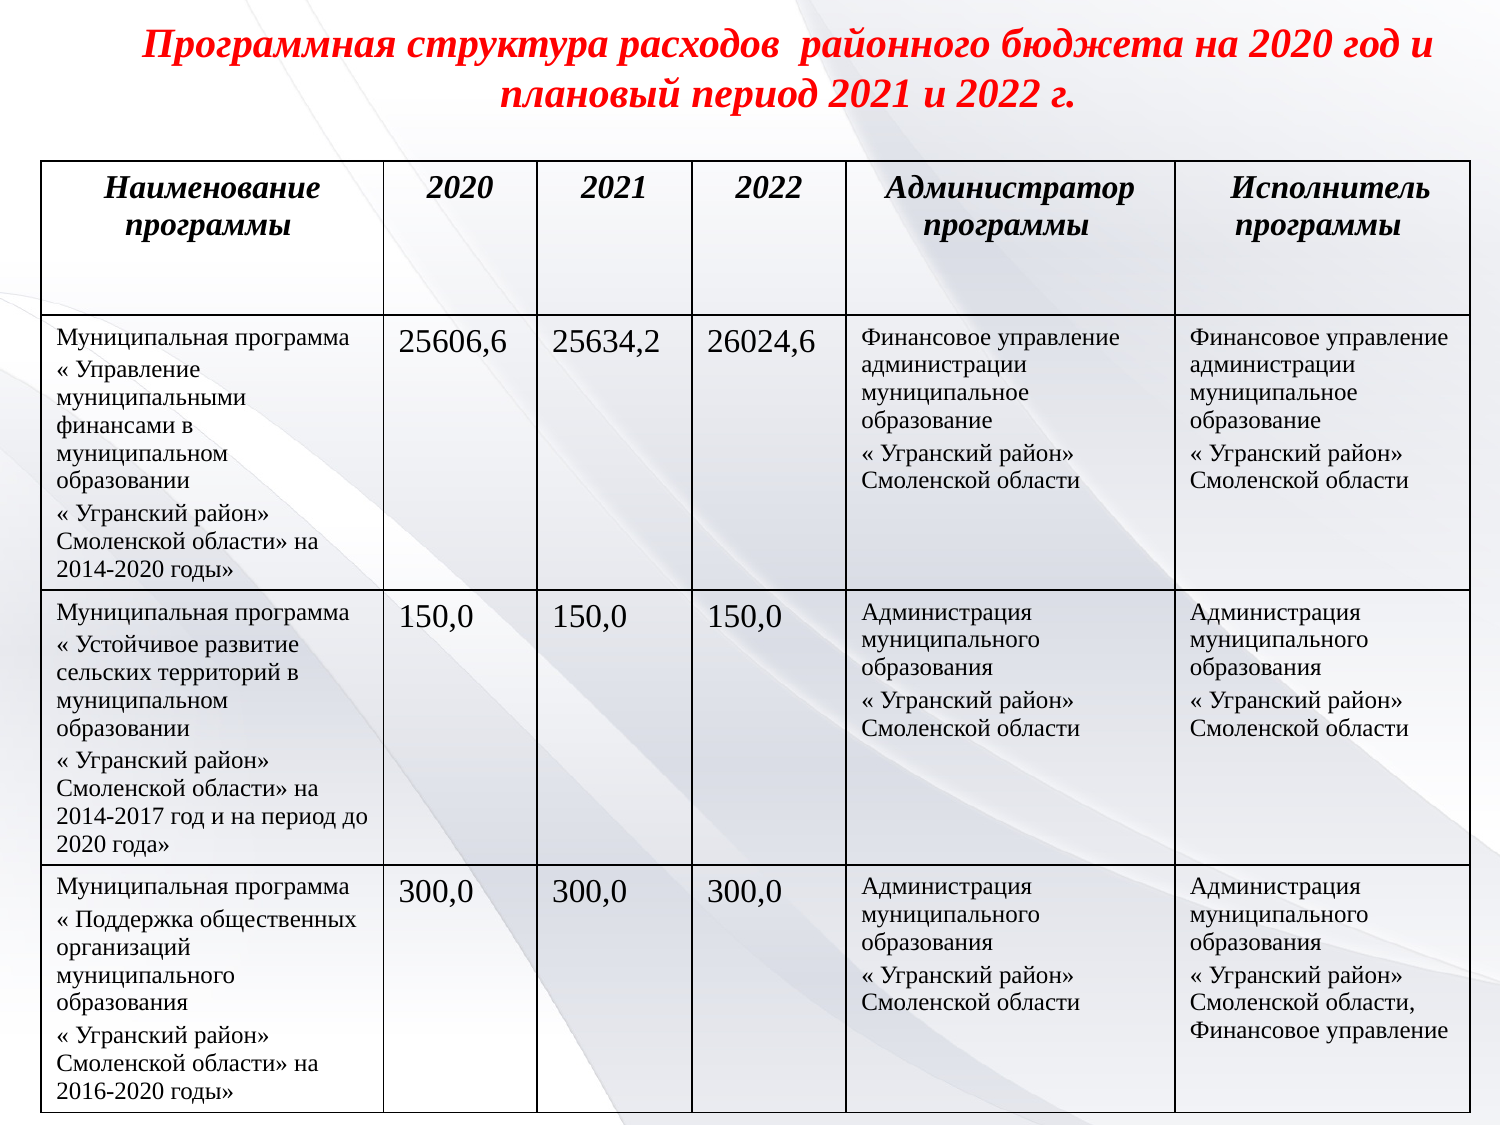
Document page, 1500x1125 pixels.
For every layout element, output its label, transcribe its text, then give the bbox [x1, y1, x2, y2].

table_cell 300,0 [384, 866, 536, 1112]
table_cell Финансовое управление администрации муниципальное образование « Угранский район» Смоленской области [847, 316, 1174, 589]
table_cell Финансовое управление администрации муниципальное образование « Угранский район» Смоленской области [1176, 316, 1469, 589]
table_cell Администрация муниципального образования « Угранский район» Смоленской области [847, 866, 1174, 1112]
table_header 2021 [538, 162, 691, 314]
table_cell 150,0 [538, 591, 691, 864]
table_cell Муниципальная программа « Управление муниципальными финансами в муниципальном образовании « Угранский район» Смоленской области» на 2014-2020 годы» [42, 316, 383, 589]
table_cell Муниципальная программа « Устойчивое развитие сельских территорий в муниципальном образовании « Угранский район» Смоленской области» на 2014-2017 год и на период до 2020 года» [42, 591, 383, 864]
table_cell 150,0 [693, 591, 845, 864]
table_header Администратор программы [847, 162, 1174, 314]
table_cell 150,0 [384, 591, 536, 864]
table_cell 25634,2 [538, 316, 691, 589]
table_cell 300,0 [693, 866, 845, 1112]
table_header Наименование программы [42, 162, 383, 314]
title Программная структура расходов районного бюджета на 2020 год и плановый период 2021 и 2022 г. [76, 18, 1500, 124]
table_cell 25606,6 [384, 316, 536, 589]
table_cell Администрация муниципального образования « Угранский район» Смоленской области [847, 591, 1174, 864]
table_header 2022 [693, 162, 845, 314]
table_cell 26024,6 [693, 316, 845, 589]
table_cell Муниципальная программа « Поддержка общественных организаций муниципального образования « Угранский район» Смоленской области» на 2016-2020 годы» [42, 866, 383, 1112]
table_cell Администрация муниципального образования « Угранский район» Смоленской области [1176, 591, 1469, 864]
table_header 2020 [384, 162, 536, 314]
table_cell 300,0 [538, 866, 691, 1112]
table_cell Администрация муниципального образования « Угранский район» Смоленской области, Финансовое управление [1176, 866, 1469, 1112]
table_header Исполнитель программы [1176, 162, 1469, 314]
picture [0, 0, 1500, 1125]
